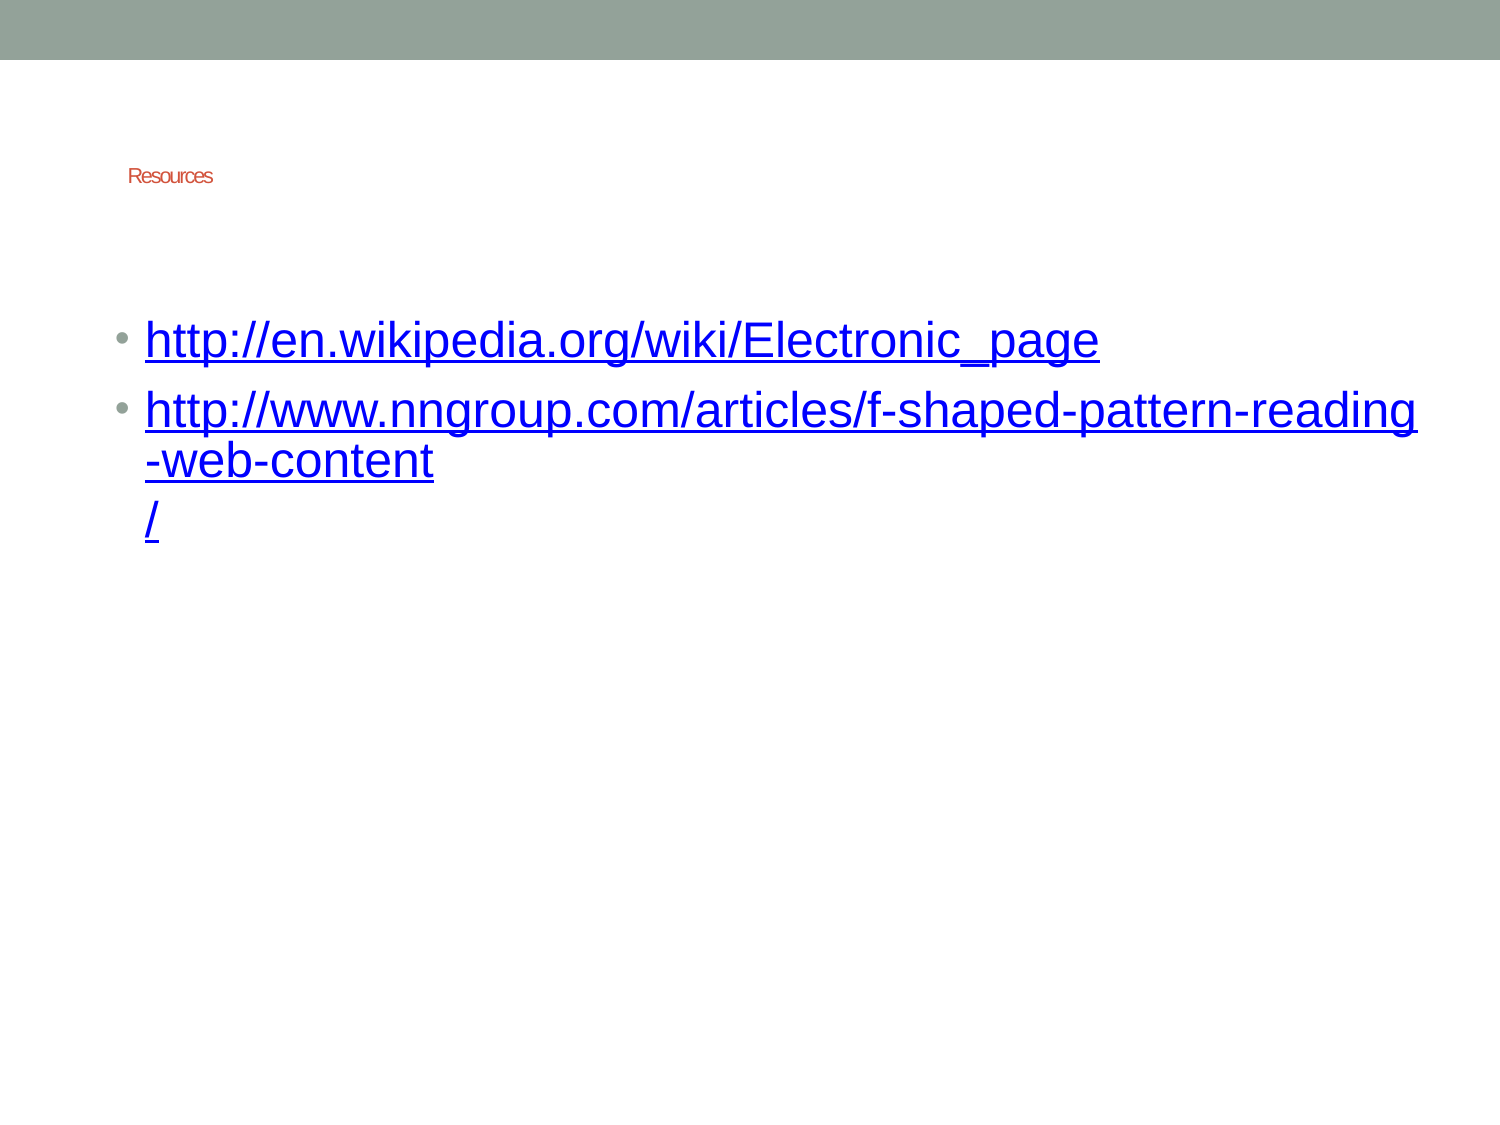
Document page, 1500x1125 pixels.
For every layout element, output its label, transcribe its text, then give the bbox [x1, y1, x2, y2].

list http://en.wikipedia.org/wiki/Electronic_page http://www.nngroup.com/articles/f-shaped-pattern-reading-web-content/ [99, 299, 1443, 987]
title Resources [112, 75, 1455, 275]
